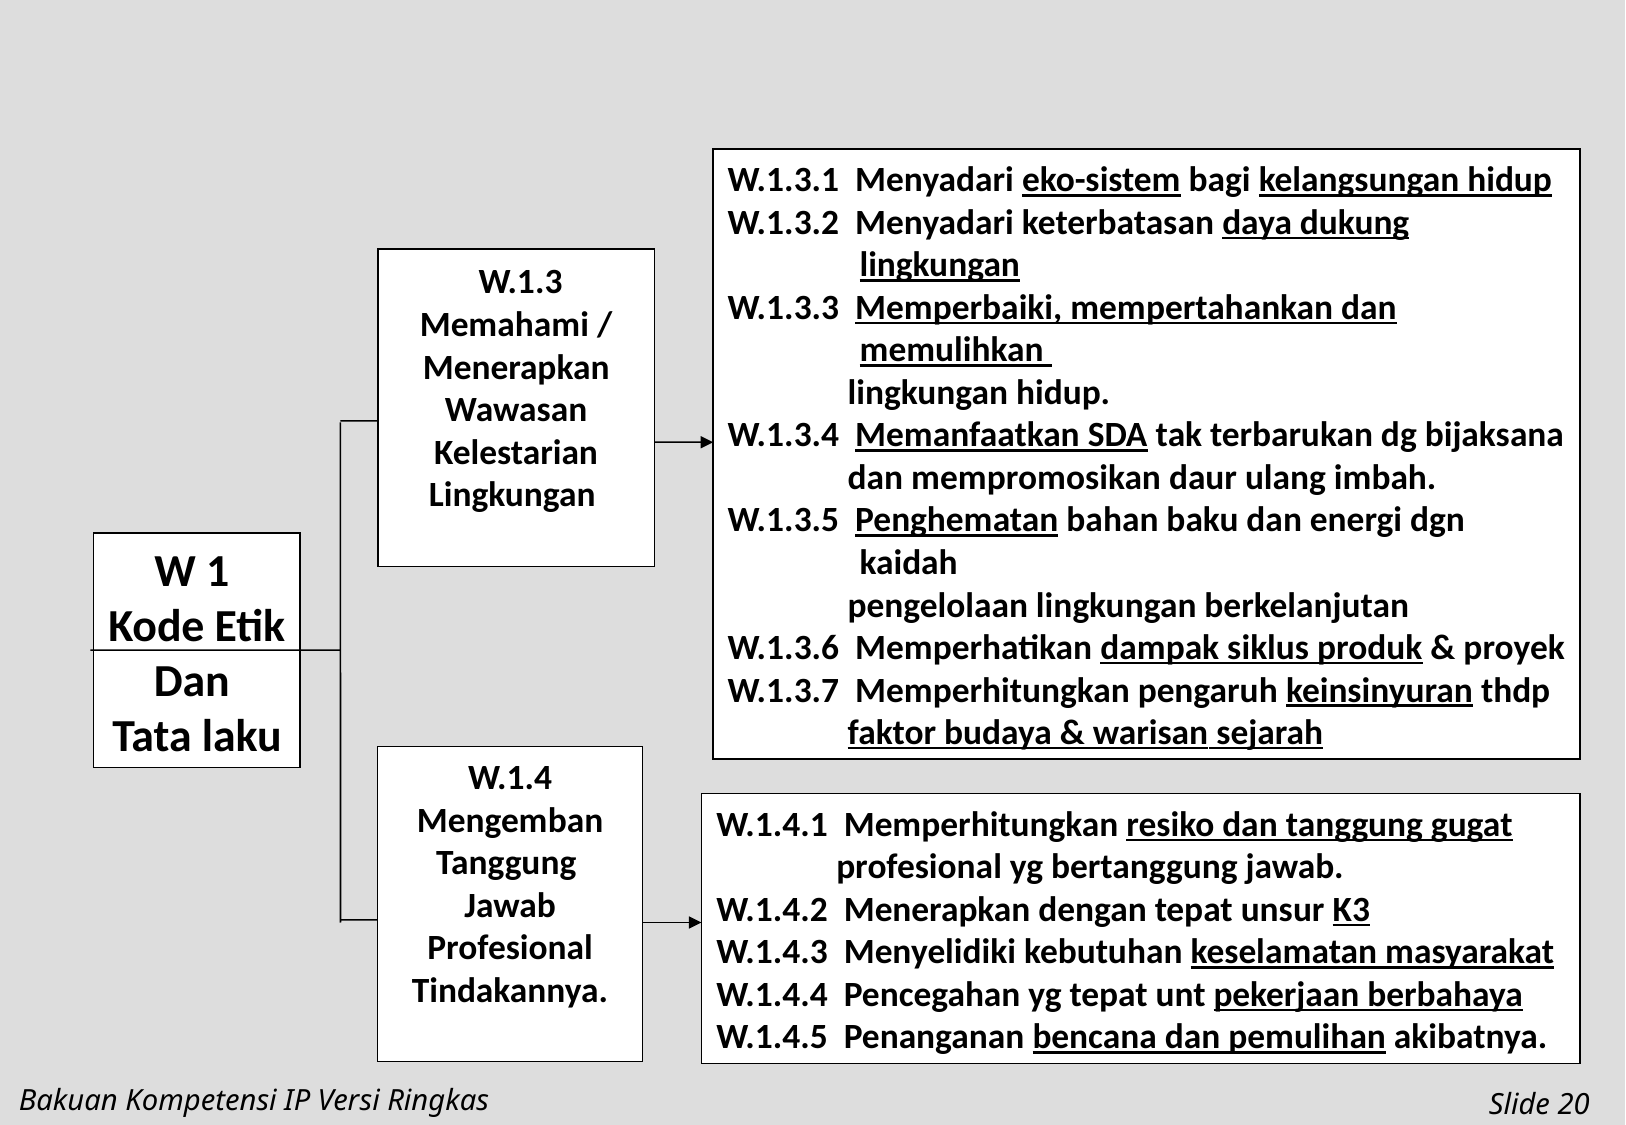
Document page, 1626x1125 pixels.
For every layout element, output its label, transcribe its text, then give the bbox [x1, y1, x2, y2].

slide_number Slide 20 [1374, 1077, 1605, 1125]
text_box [90, 148, 1581, 1067]
footer Bakuan Kompetensi IP Versi Ringkas [3, 1073, 567, 1125]
